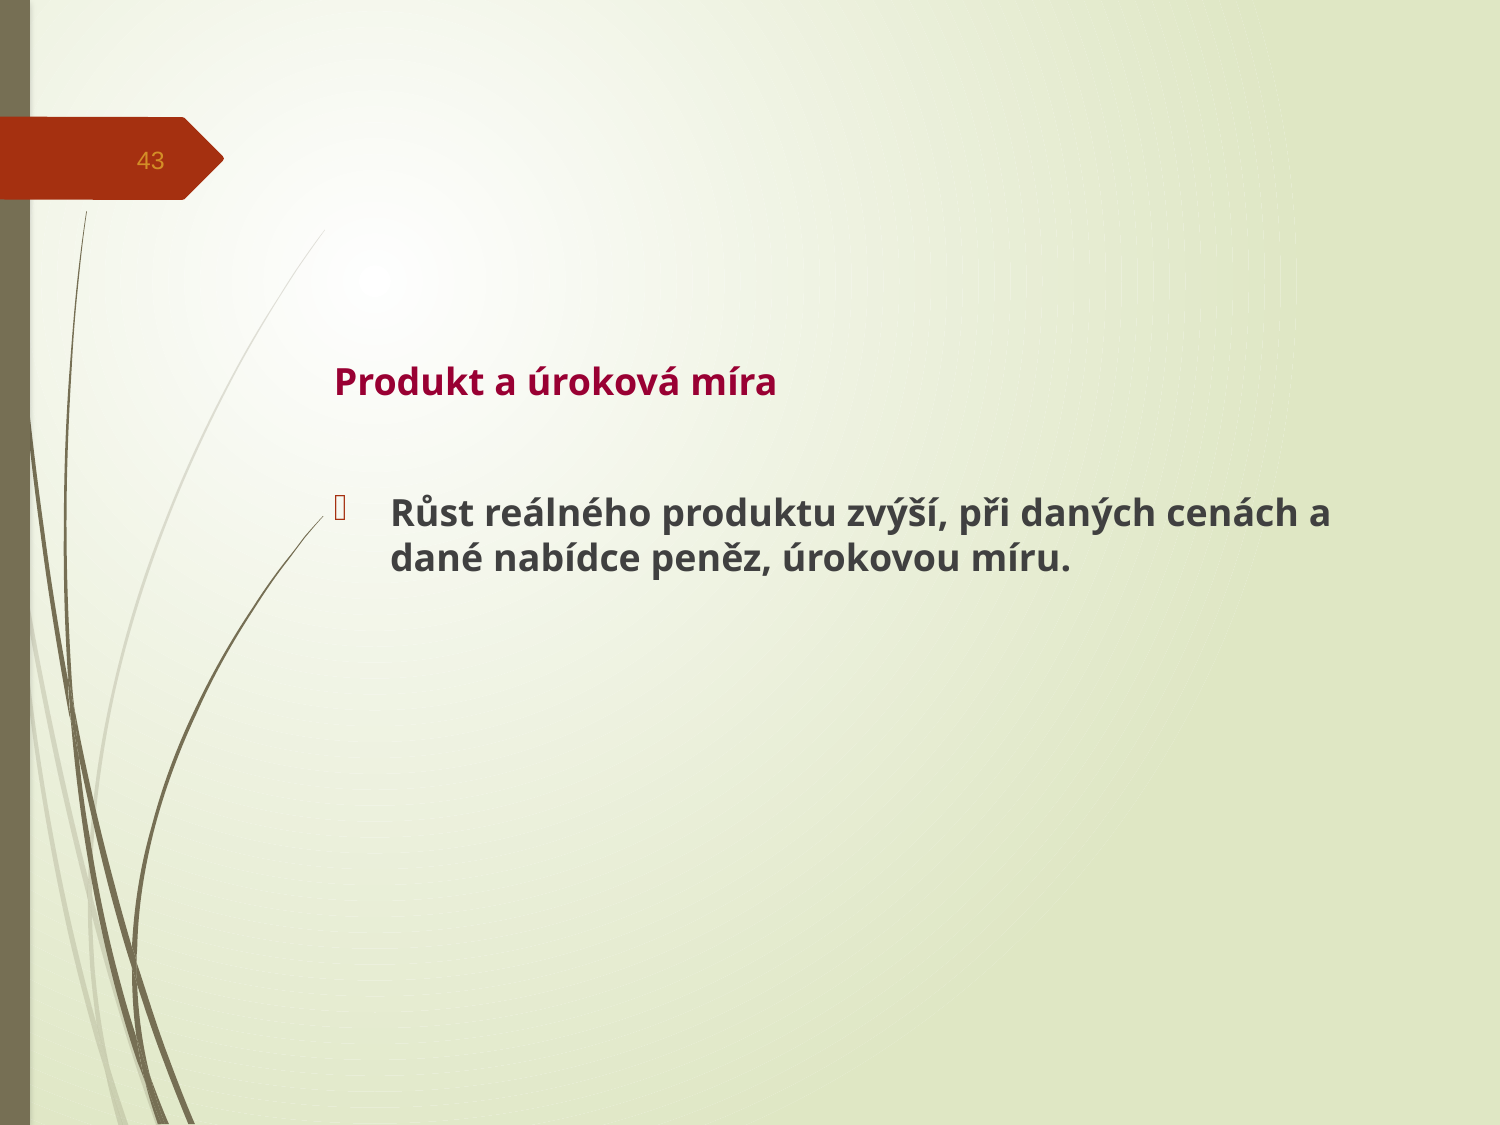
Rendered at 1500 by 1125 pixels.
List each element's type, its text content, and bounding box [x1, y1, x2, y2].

slide_number 43 [83, 129, 180, 190]
list Produkt a úroková míra Růst reálného produktu zvýší, při daných cenách a dané nabídce peněz, úrokovou míru. [318, 350, 1400, 970]
